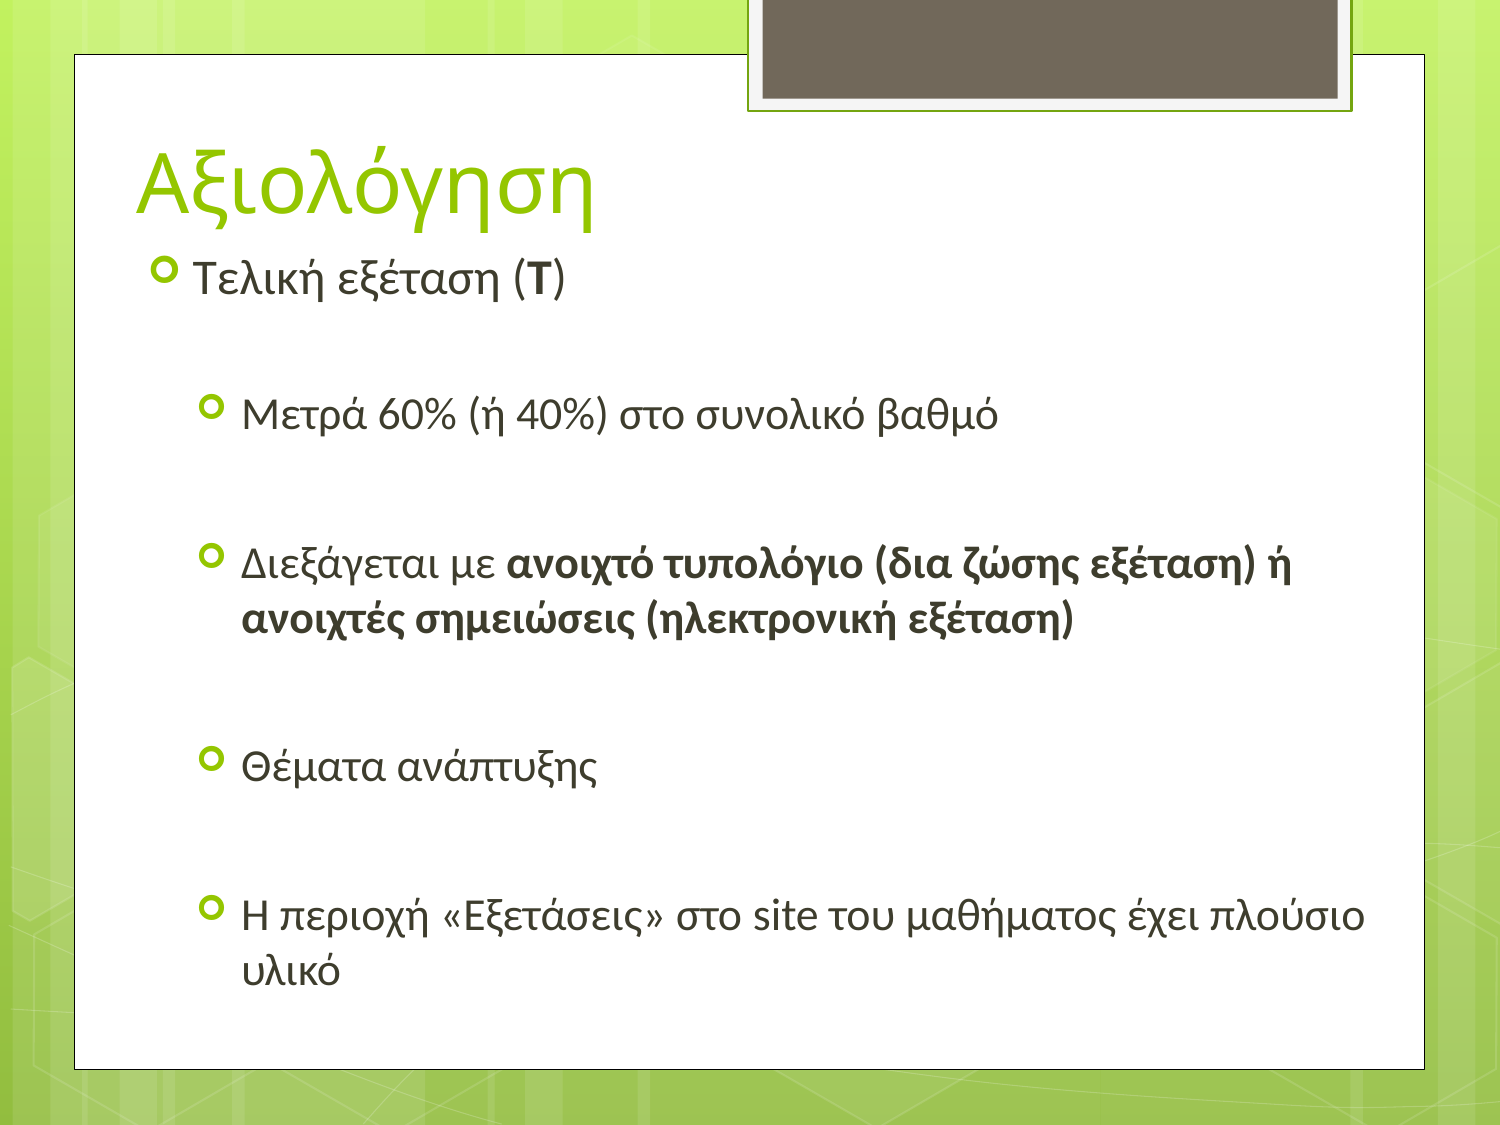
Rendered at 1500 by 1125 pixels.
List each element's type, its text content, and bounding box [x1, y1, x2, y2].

title Αξιολόγηση [121, 50, 1338, 237]
list Τελική εξέταση (Τ) Μετρά 60% (ή 40%) στο συνολικό βαθμό Διεξάγεται με ανοιχτό τυπολόγιο (δια ζώσης εξέταση) ή ανοιχτές σημειώσεις (ηλεκτρονική εξέταση) Θέματα ανάπτυξης Η περιοχή «Εξετάσεις» στο site του μαθήματος έχει πλούσιο υλικό [121, 237, 1413, 1021]
